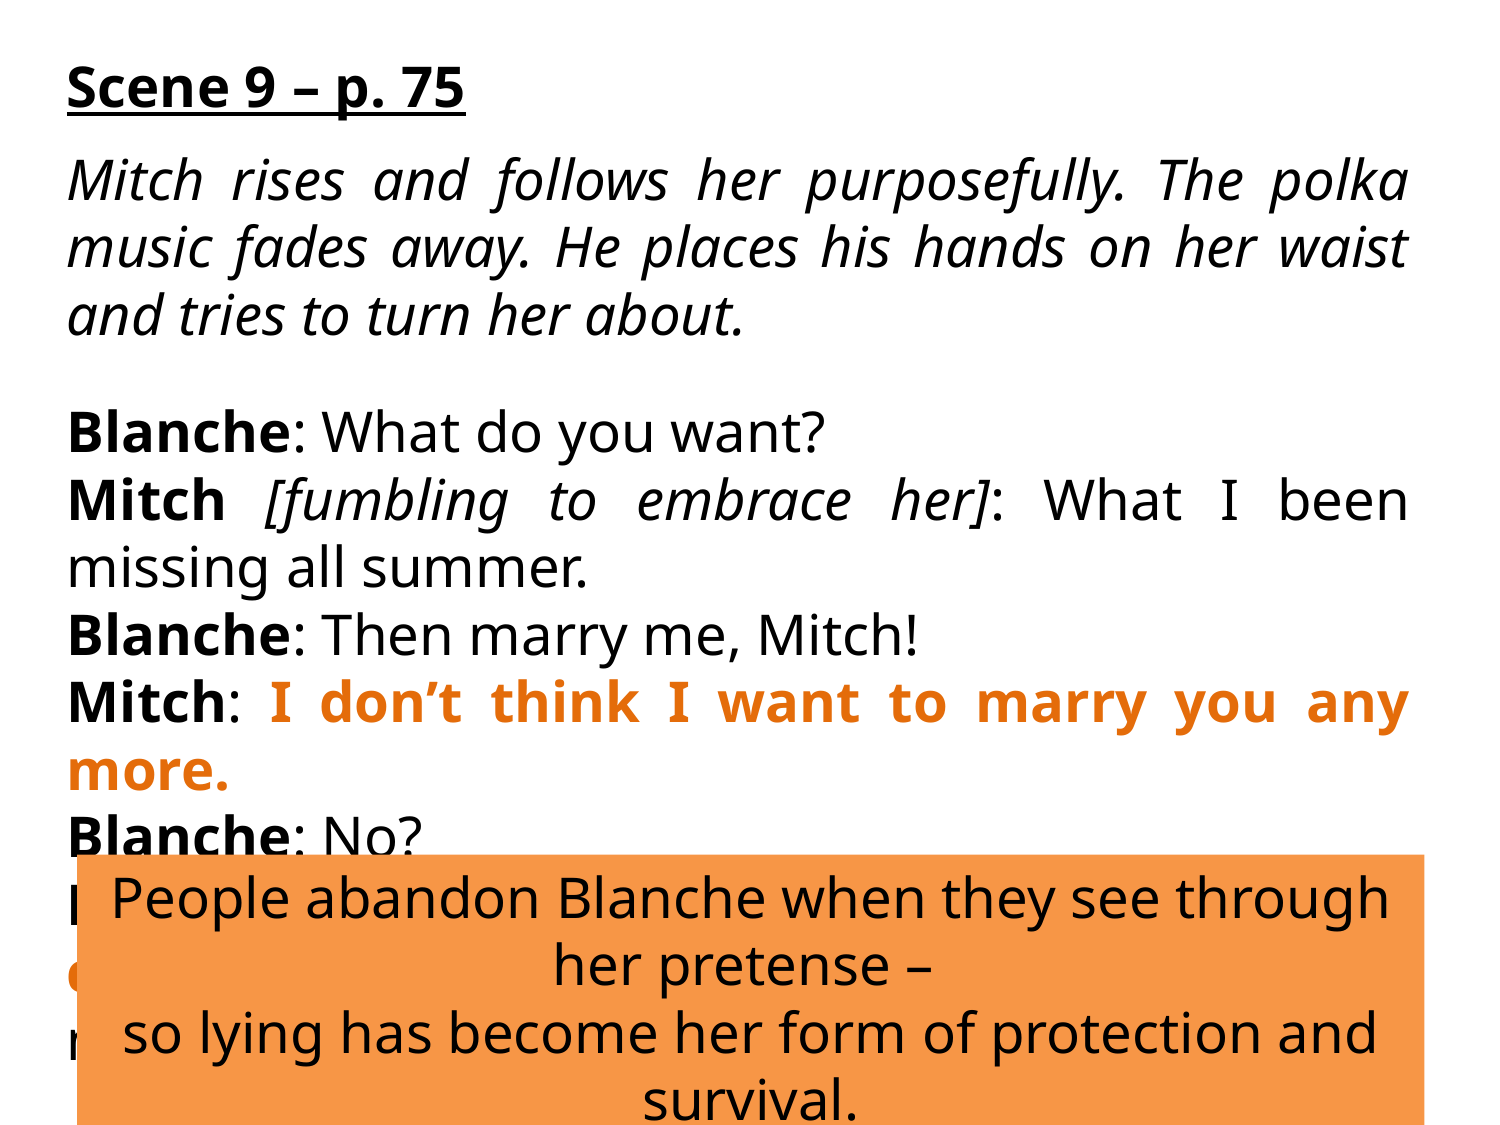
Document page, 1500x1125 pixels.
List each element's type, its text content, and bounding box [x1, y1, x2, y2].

text_box Scene 9 – p. 75 Mitch rises and follows her purposefully. The polka music fades away. He places his hands on her waist and tries to turn her about. Blanche: What do you want? Mitch [fumbling to embrace her]: What I been missing all summer. Blanche: Then marry me, Mitch! Mitch: I don’t think I want to marry you any more. Blanche: No? Mitch [dropping hands from her waist]: You’re not clean enough to bring in the house with my mother. [52, 44, 1425, 1079]
text_box People abandon Blanche when they see through her pretense – so lying has become her form of protection and survival. [77, 854, 1425, 1125]
